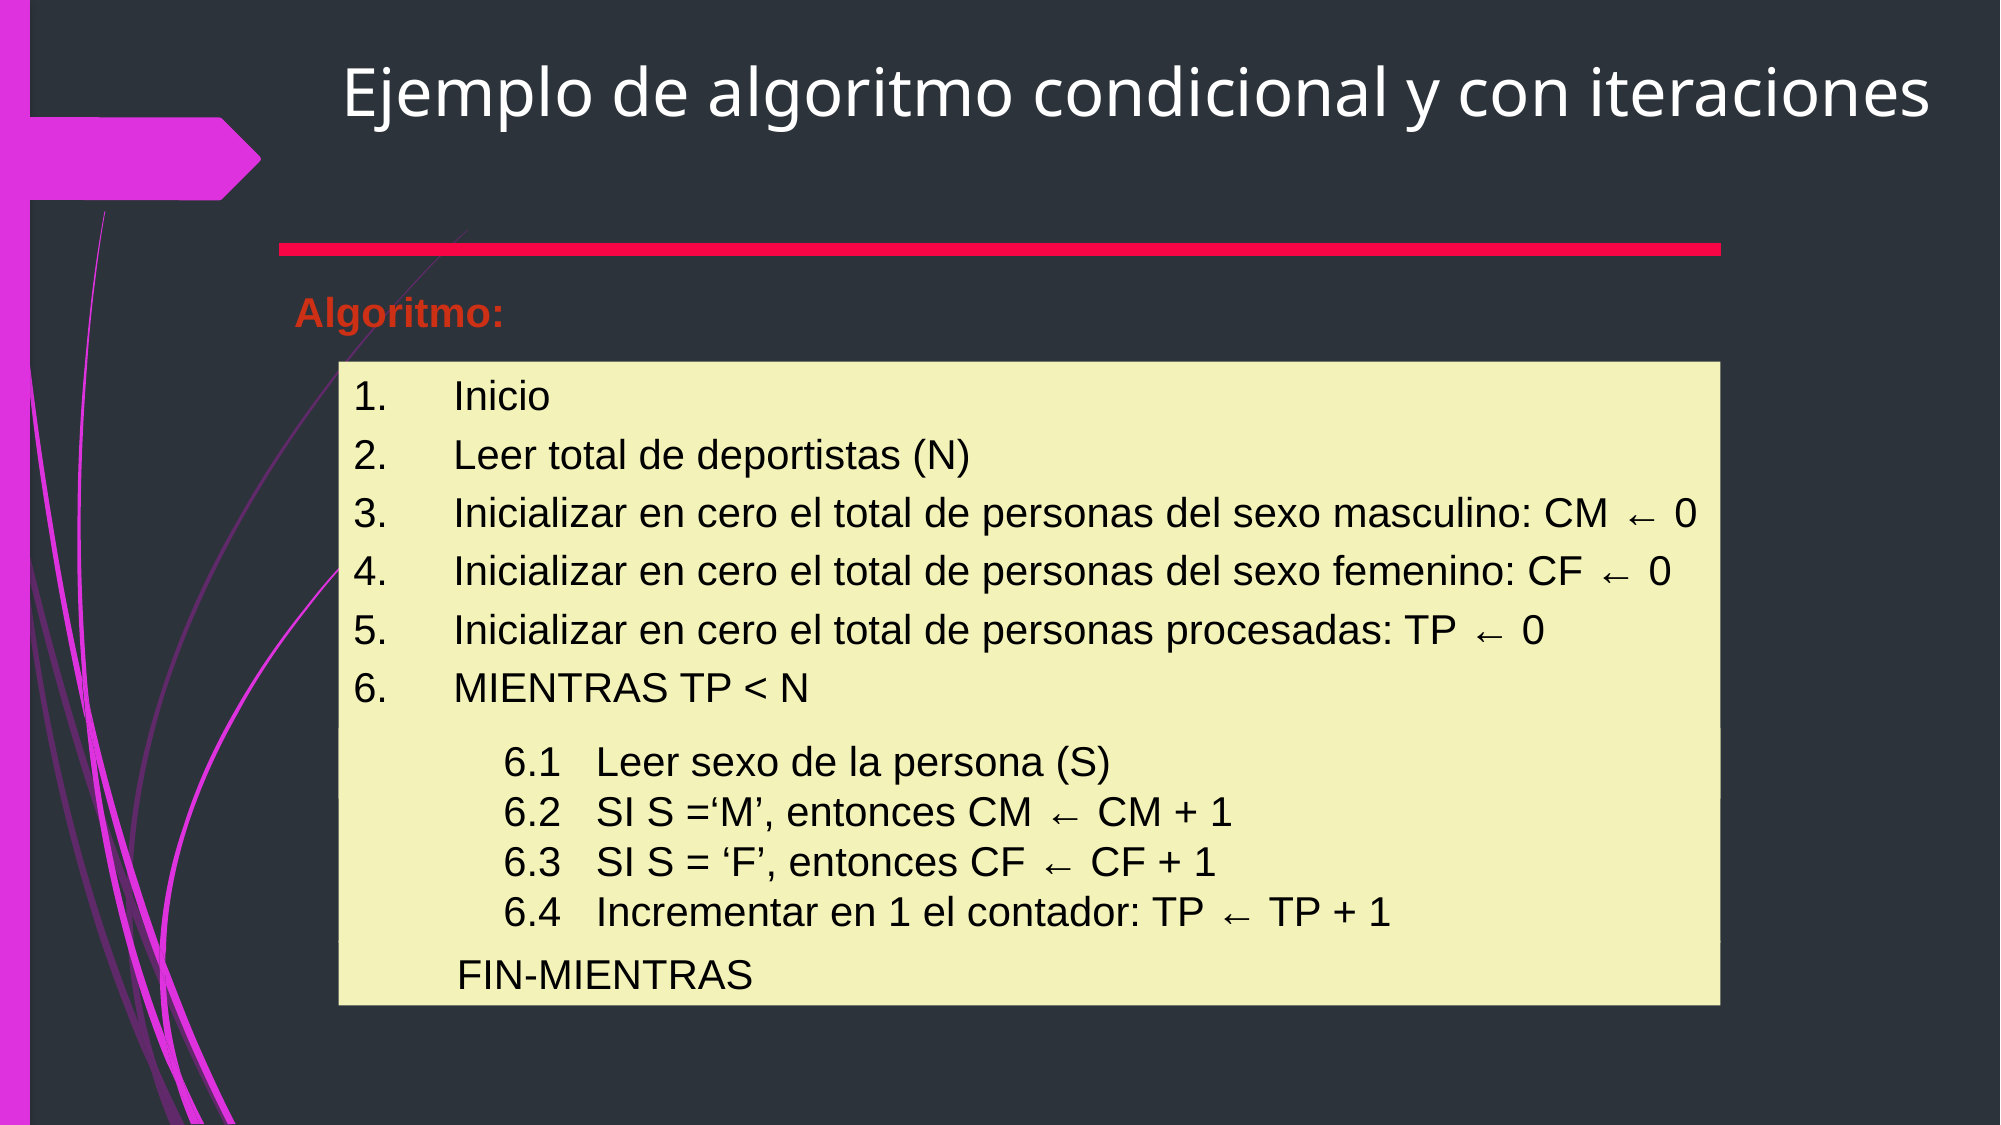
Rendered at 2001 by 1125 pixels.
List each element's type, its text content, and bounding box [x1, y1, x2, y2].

text_box FIN-MIENTRAS [338, 943, 1721, 1006]
text_box [279, 243, 1721, 256]
text_box Ejemplo de algoritmo condicional y con iteraciones [326, 42, 2000, 220]
text_box 6.1 Leer sexo de la persona (S) 6.2 SI S =‘M’, entonces CM ← CM + 1 6.3 SI S = ‘F’, entonces CF ← CF + 1 6.4 Incrementar en 1 el contador: TP ← TP + 1 [338, 727, 1721, 943]
text_box Inicio Leer total de deportistas (N) Inicializar en cero el total de personas del sexo masculino: CM ← 0 Inicializar en cero el total de personas del sexo femenino: CF ← 0 Inicializar en cero el total de personas procesadas: TP ← 0 MIENTRAS TP < N [338, 361, 1721, 727]
text_box Algoritmo: [279, 278, 1721, 344]
